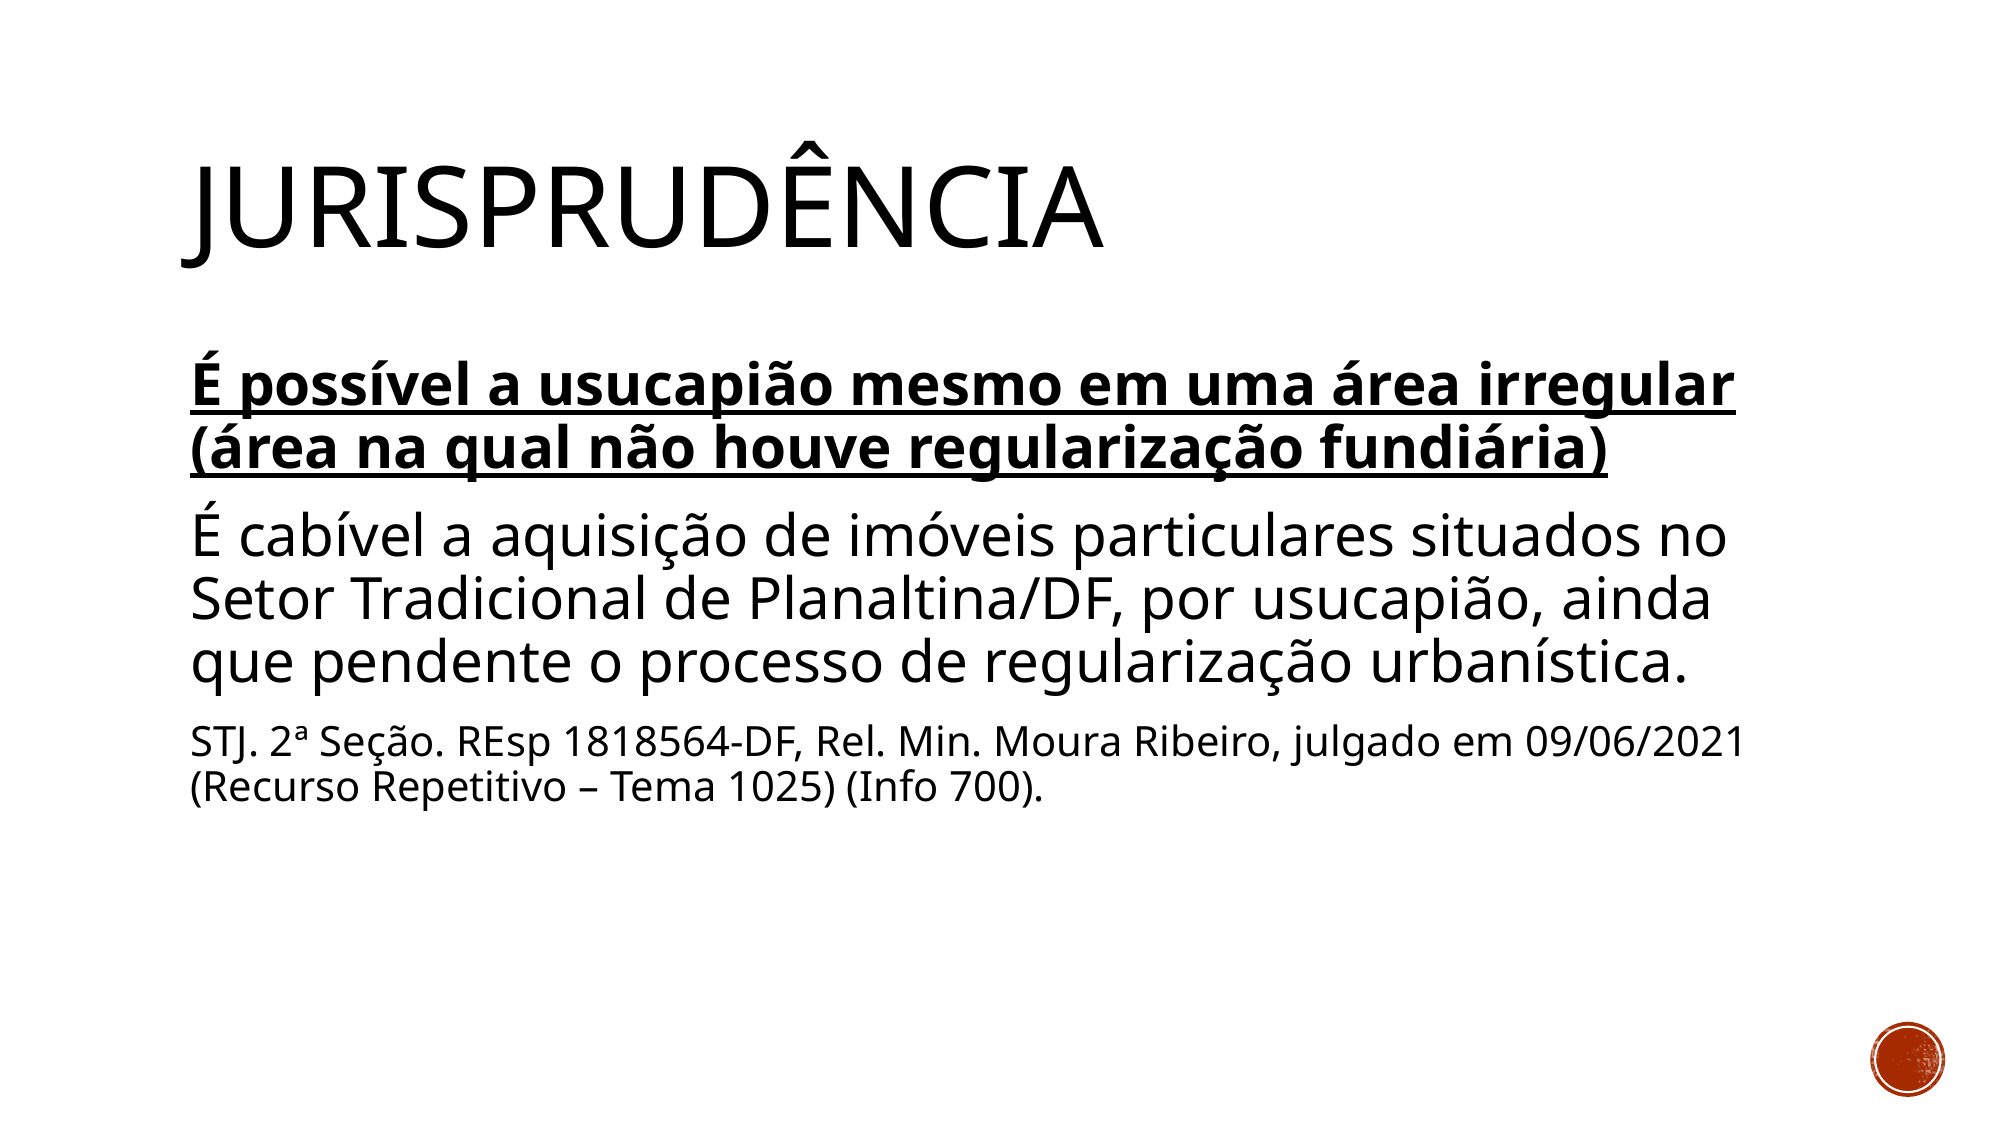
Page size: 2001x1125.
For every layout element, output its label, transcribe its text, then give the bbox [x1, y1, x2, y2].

list É possível a usucapião mesmo em uma área irregular (área na qual não houve regularização fundiária) É cabível a aquisição de imóveis particulares situados no Setor Tradicional de Planaltina/DF, por usucapião, ainda que pendente o processo de regularização urbanística. STJ. 2ª Seção. REsp 1818564-DF, Rel. Min. Moura Ribeiro, julgado em 09/06/2021 (Recurso Repetitivo – Tema 1025) (Info 700). [175, 348, 1826, 1013]
title Jurisprudência [175, 79, 1826, 344]
